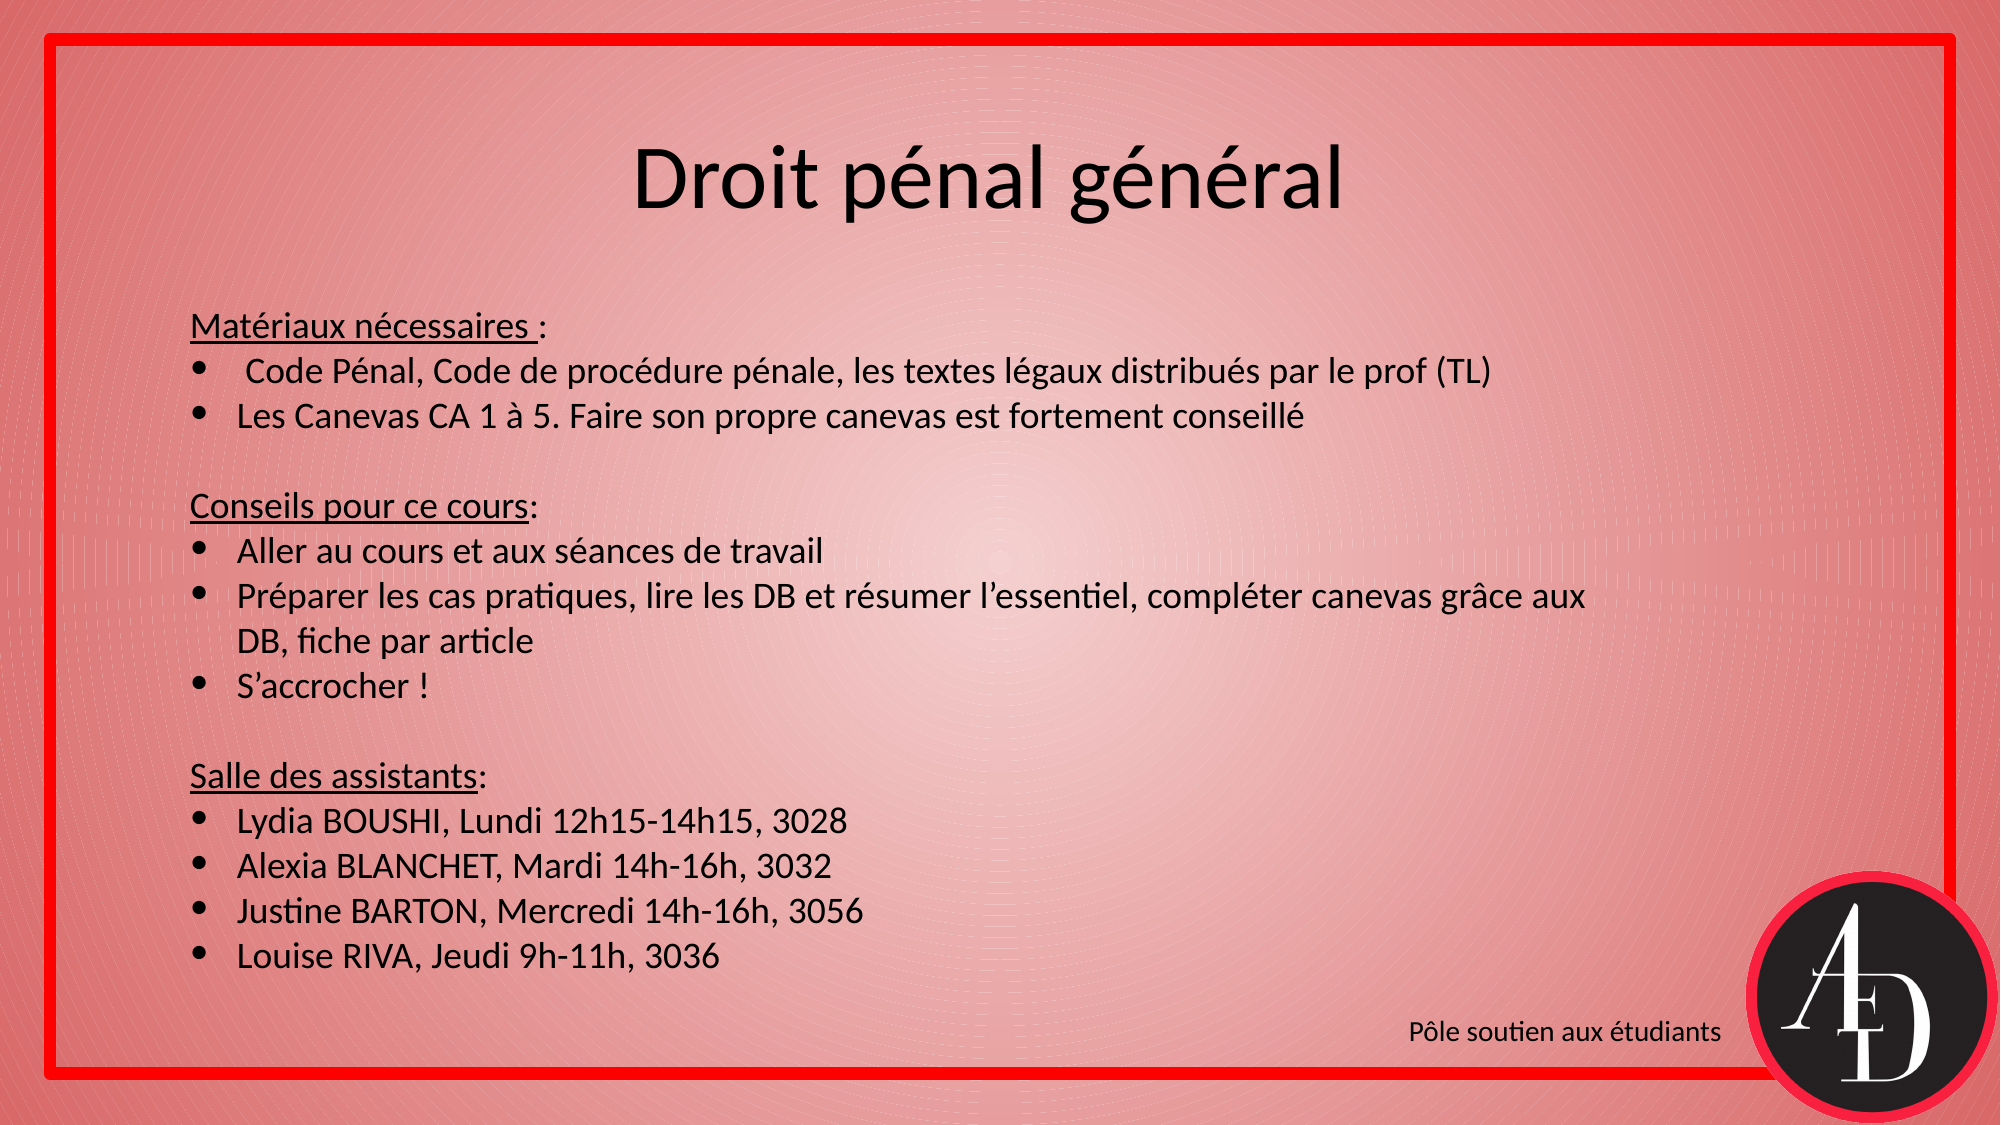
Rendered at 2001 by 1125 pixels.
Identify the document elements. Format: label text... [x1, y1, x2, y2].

text_box Matériaux nécessaires : Code Pénal, Code de procédure pénale, les textes légaux distribués par le prof (TL) Les Canevas CA 1 à 5. Faire son propre canevas est fortement conseillé Conseils pour ce cours: Aller au cours et aux séances de travail Préparer les cas pratiques, lire les DB et résumer l’essentiel, compléter canevas grâce aux DB, fiche par article S’accrocher ! Salle des assistants: Lydia BOUSHI, Lundi 12h15-14h15, 3028 Alexia BLANCHET, Mardi 14h-16h, 3032 Justine BARTON, Mercredi 14h-16h, 3056 Louise RIVA, Jeudi 9h-11h, 3036 [174, 293, 1632, 955]
text_box Pôle soutien aux étudiants [1394, 1004, 1739, 1066]
title Droit pénal général [174, 47, 1825, 312]
picture [1744, 869, 2000, 1125]
